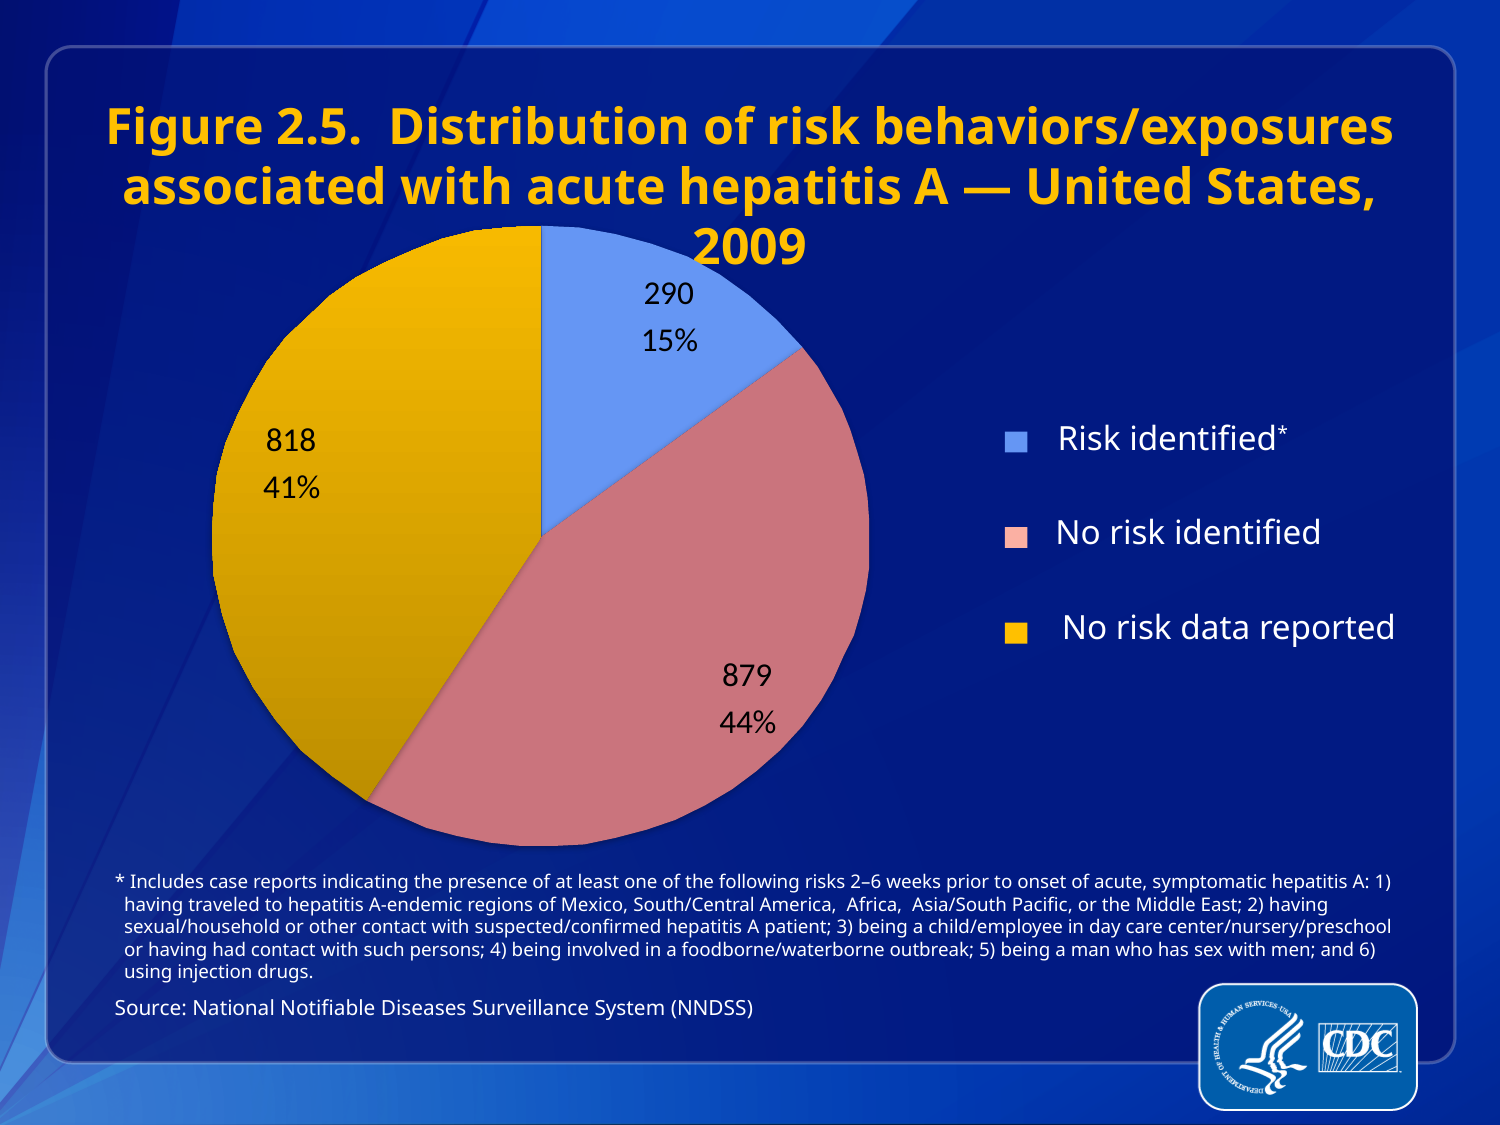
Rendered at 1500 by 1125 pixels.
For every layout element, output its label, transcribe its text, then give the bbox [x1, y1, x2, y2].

text_box Source: National Notifiable Diseases Surveillance System (NNDSS) [99, 990, 1163, 1028]
title Figure 2.5. Distribution of risk behaviors/exposures associated with acute hepatitis A — United States, 2009 [75, 87, 1425, 198]
picture [0, 871, 1500, 1125]
picture [0, 0, 1500, 199]
text_box * Includes case reports indicating the presence of at least one of the following risks 2–6 weeks prior to onset of acute, symptomatic hepatitis A: 1) having traveled to hepatitis A-endemic regions of Mexico, South/Central America, Africa, Asia/South Pacific, or the Middle East; 2) having sexual/household or other contact with suspected/confirmed hepatitis A patient; 3) being a child/employee in day care center/nursery/preschool or having had contact with such persons; 4) being involved in a foodborne/waterborne outbreak; 5) being a man who has sex with men; and 6) using injection drugs. [99, 880, 1413, 990]
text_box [0, 199, 1500, 871]
